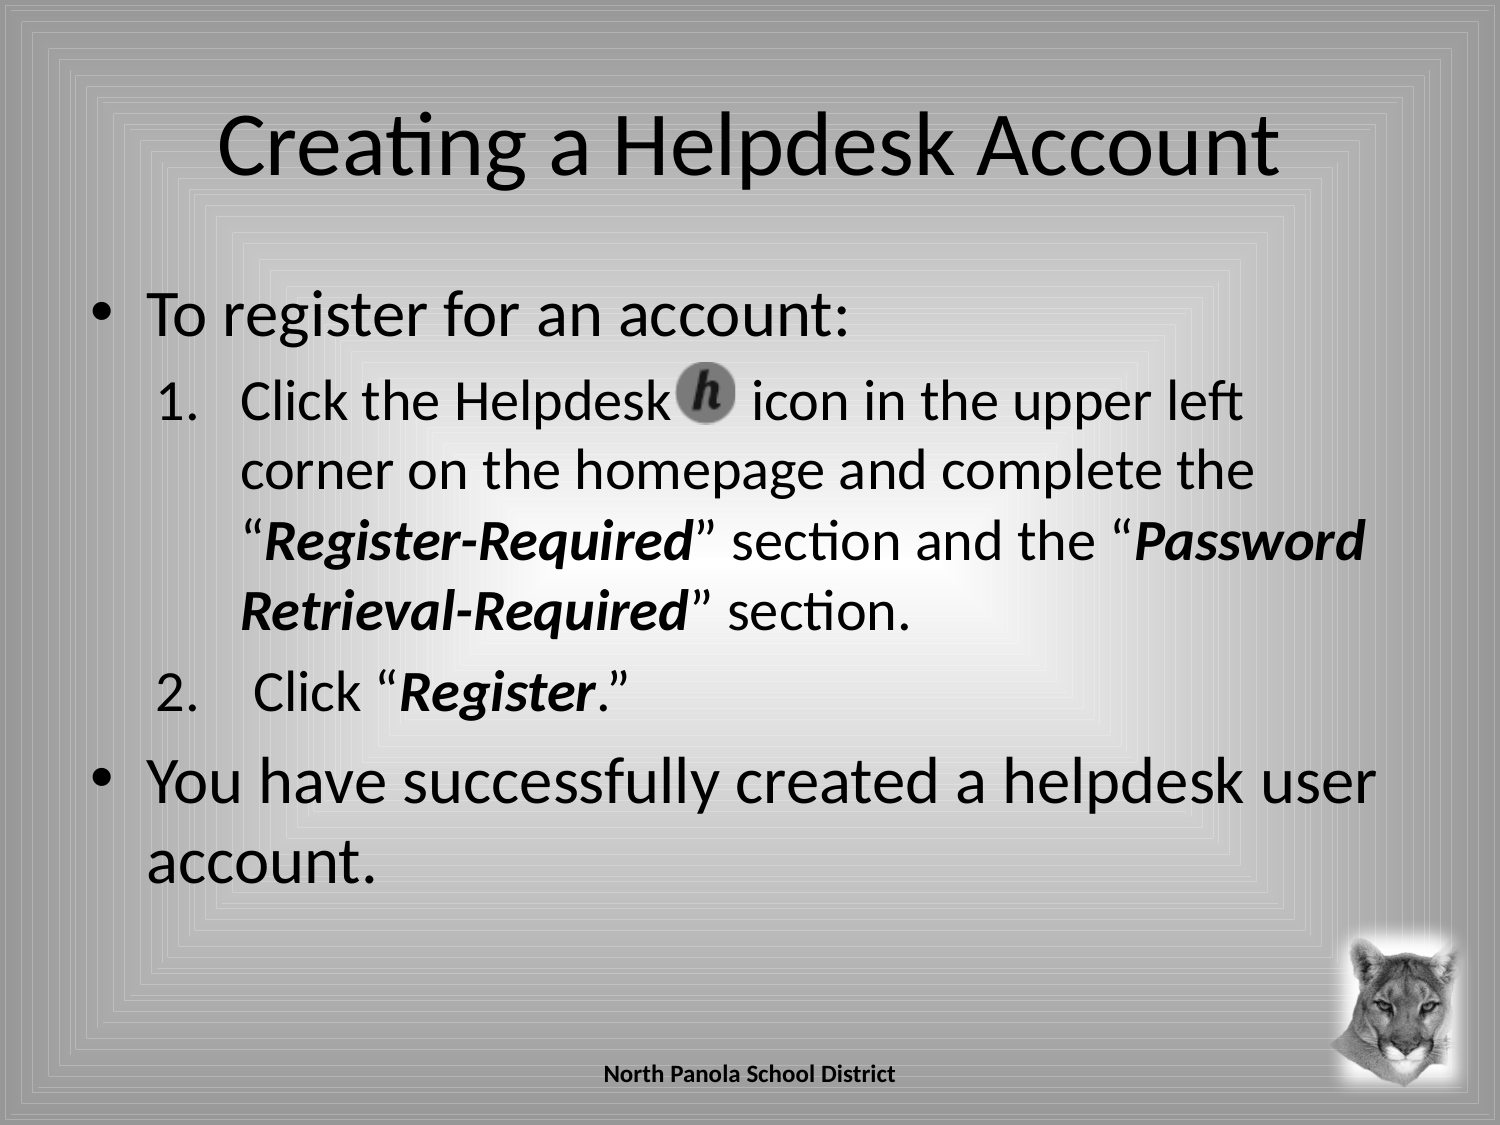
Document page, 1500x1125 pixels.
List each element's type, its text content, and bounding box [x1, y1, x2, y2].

title Creating a Helpdesk Account [75, 45, 1425, 233]
list To register for an account: Click the Helpdesk icon in the upper left corner on the homepage and complete the “Register-Required” section and the “Password Retrieval-Required” section. Click “Register.” You have successfully created a helpdesk user account. [75, 262, 1425, 1005]
footer North Panola School District [512, 1042, 988, 1103]
picture [1324, 916, 1476, 1101]
picture [674, 362, 738, 426]
